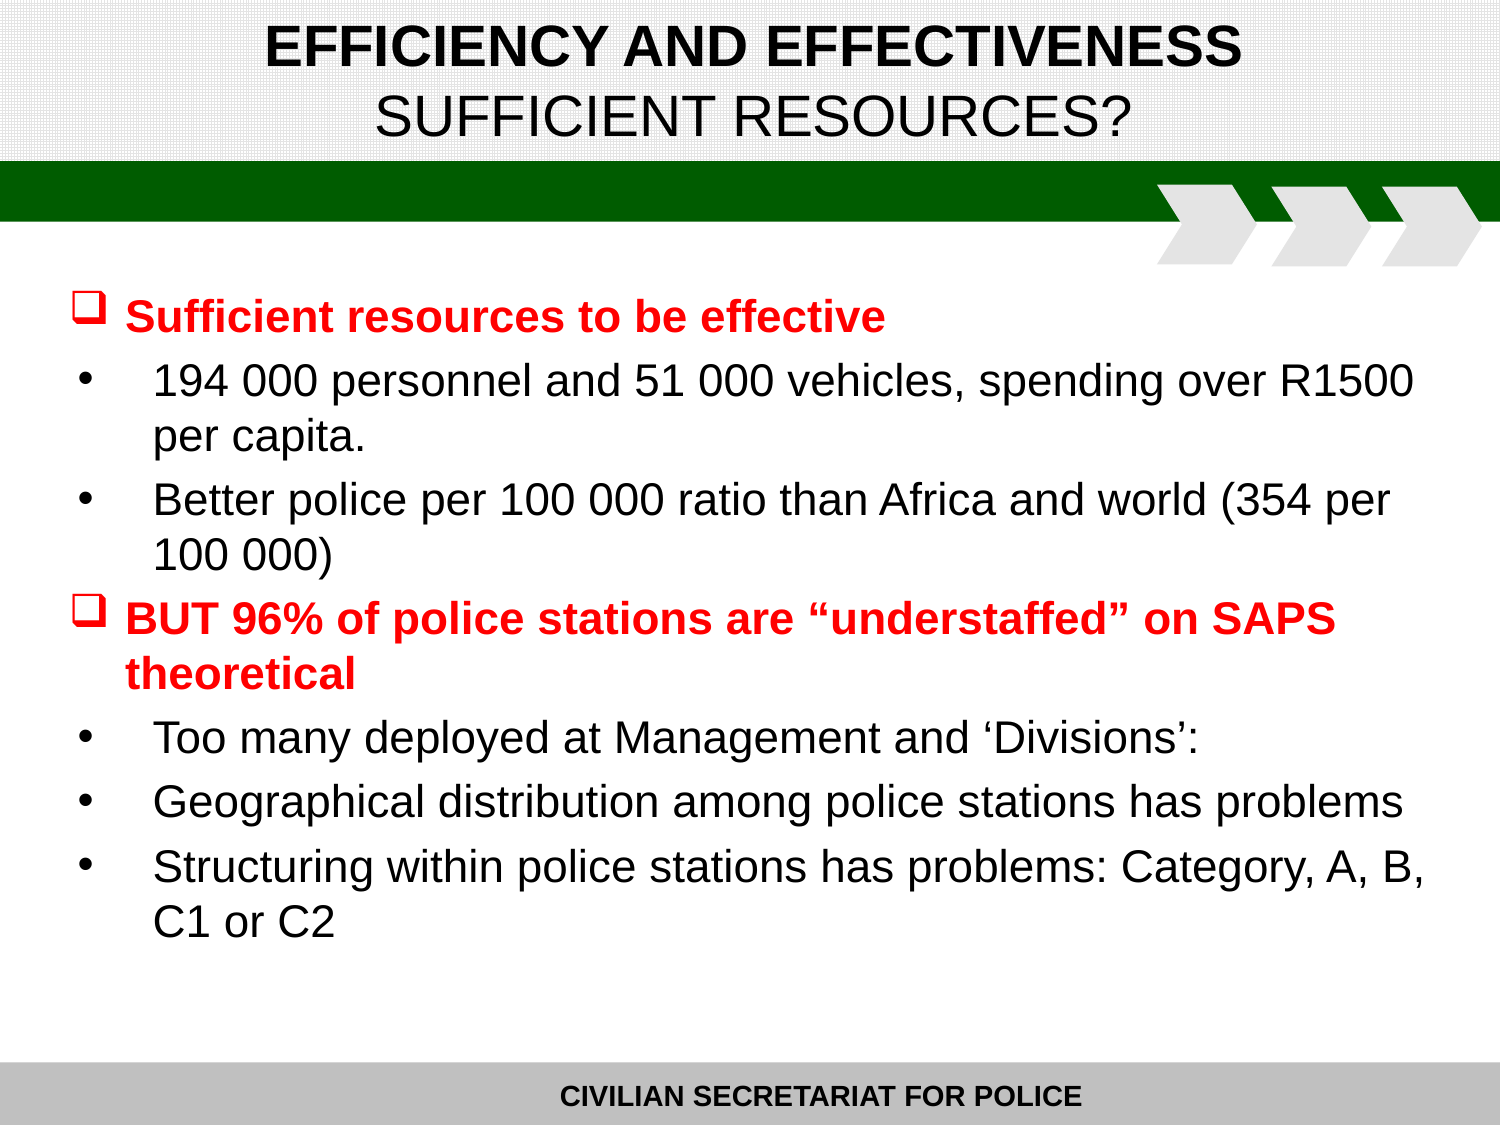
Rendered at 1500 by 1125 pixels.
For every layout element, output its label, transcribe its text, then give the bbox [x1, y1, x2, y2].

title EFFICIENCY AND EFFECTIVENESS SUFFICIENT RESOURCES? [87, 19, 1437, 138]
list Sufficient resources to be effective 194 000 personnel and 51 000 vehicles, spending over R1500 per capita. Better police per 100 000 ratio than Africa and world (354 per 100 000) BUT 96% of police stations are “understaffed” on SAPS theoretical Too many deployed at Management and ‘Divisions’: Geographical distribution among police stations has problems Structuring within police stations has problems: Category, A, B, C1 or C2 [53, 278, 1471, 1021]
